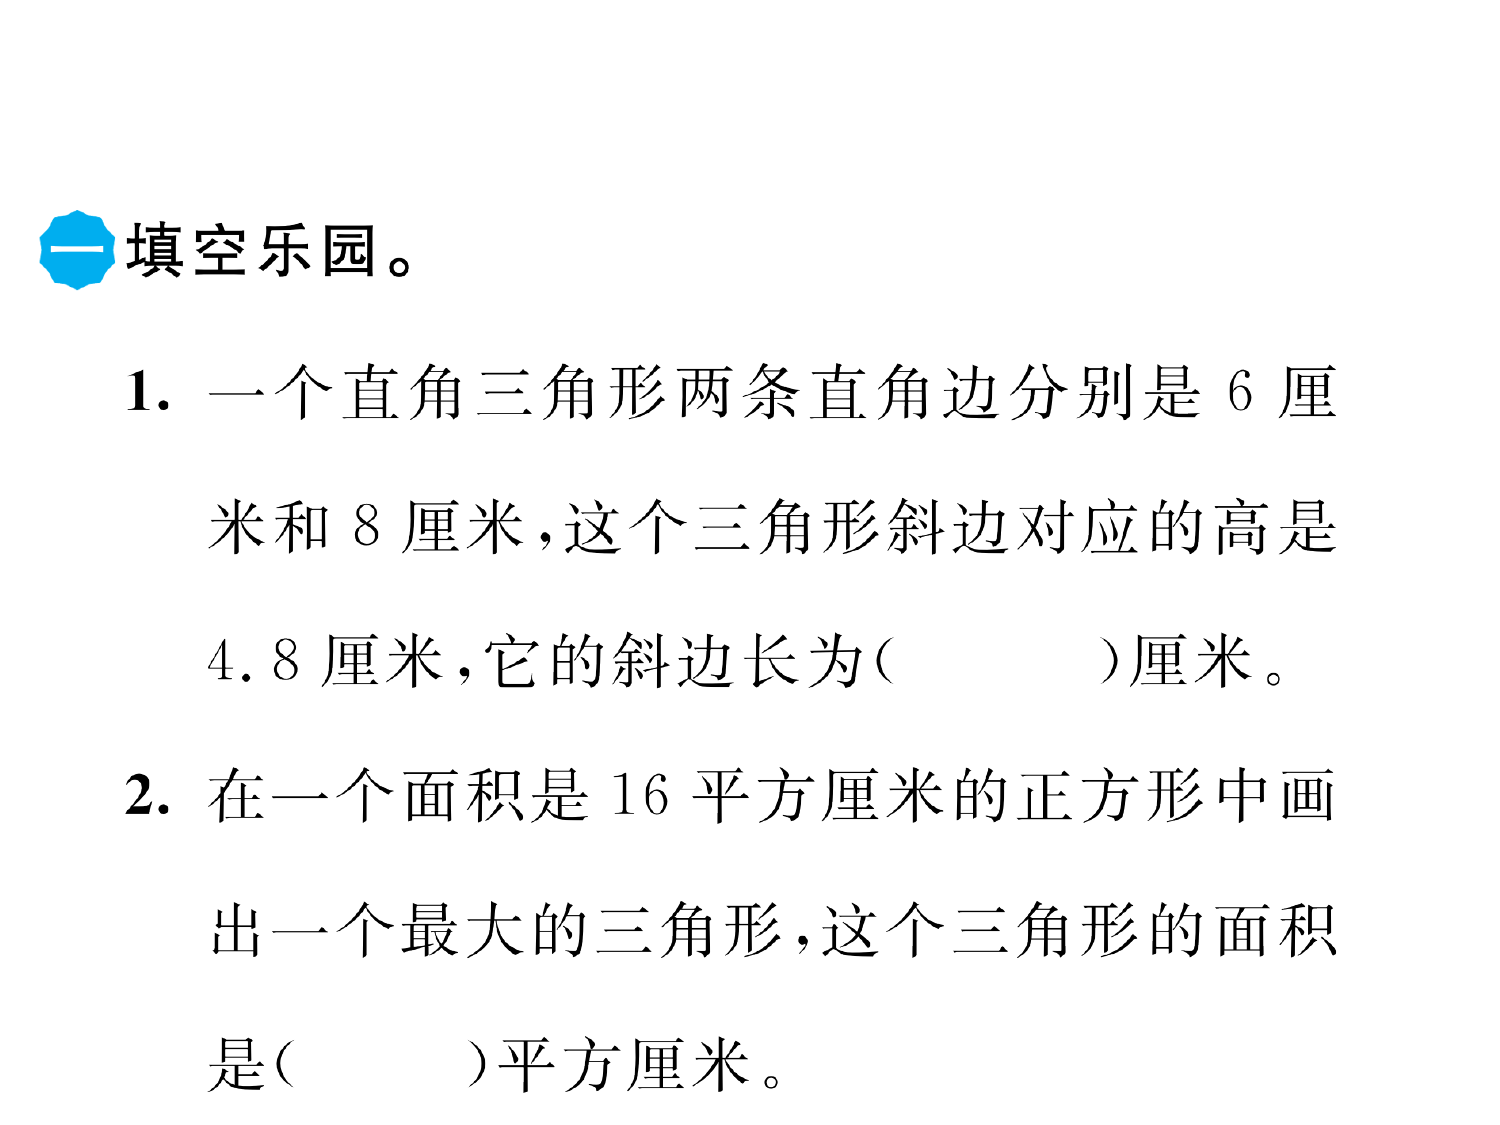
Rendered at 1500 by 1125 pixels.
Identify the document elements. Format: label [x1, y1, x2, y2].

picture [35, 177, 1359, 1122]
